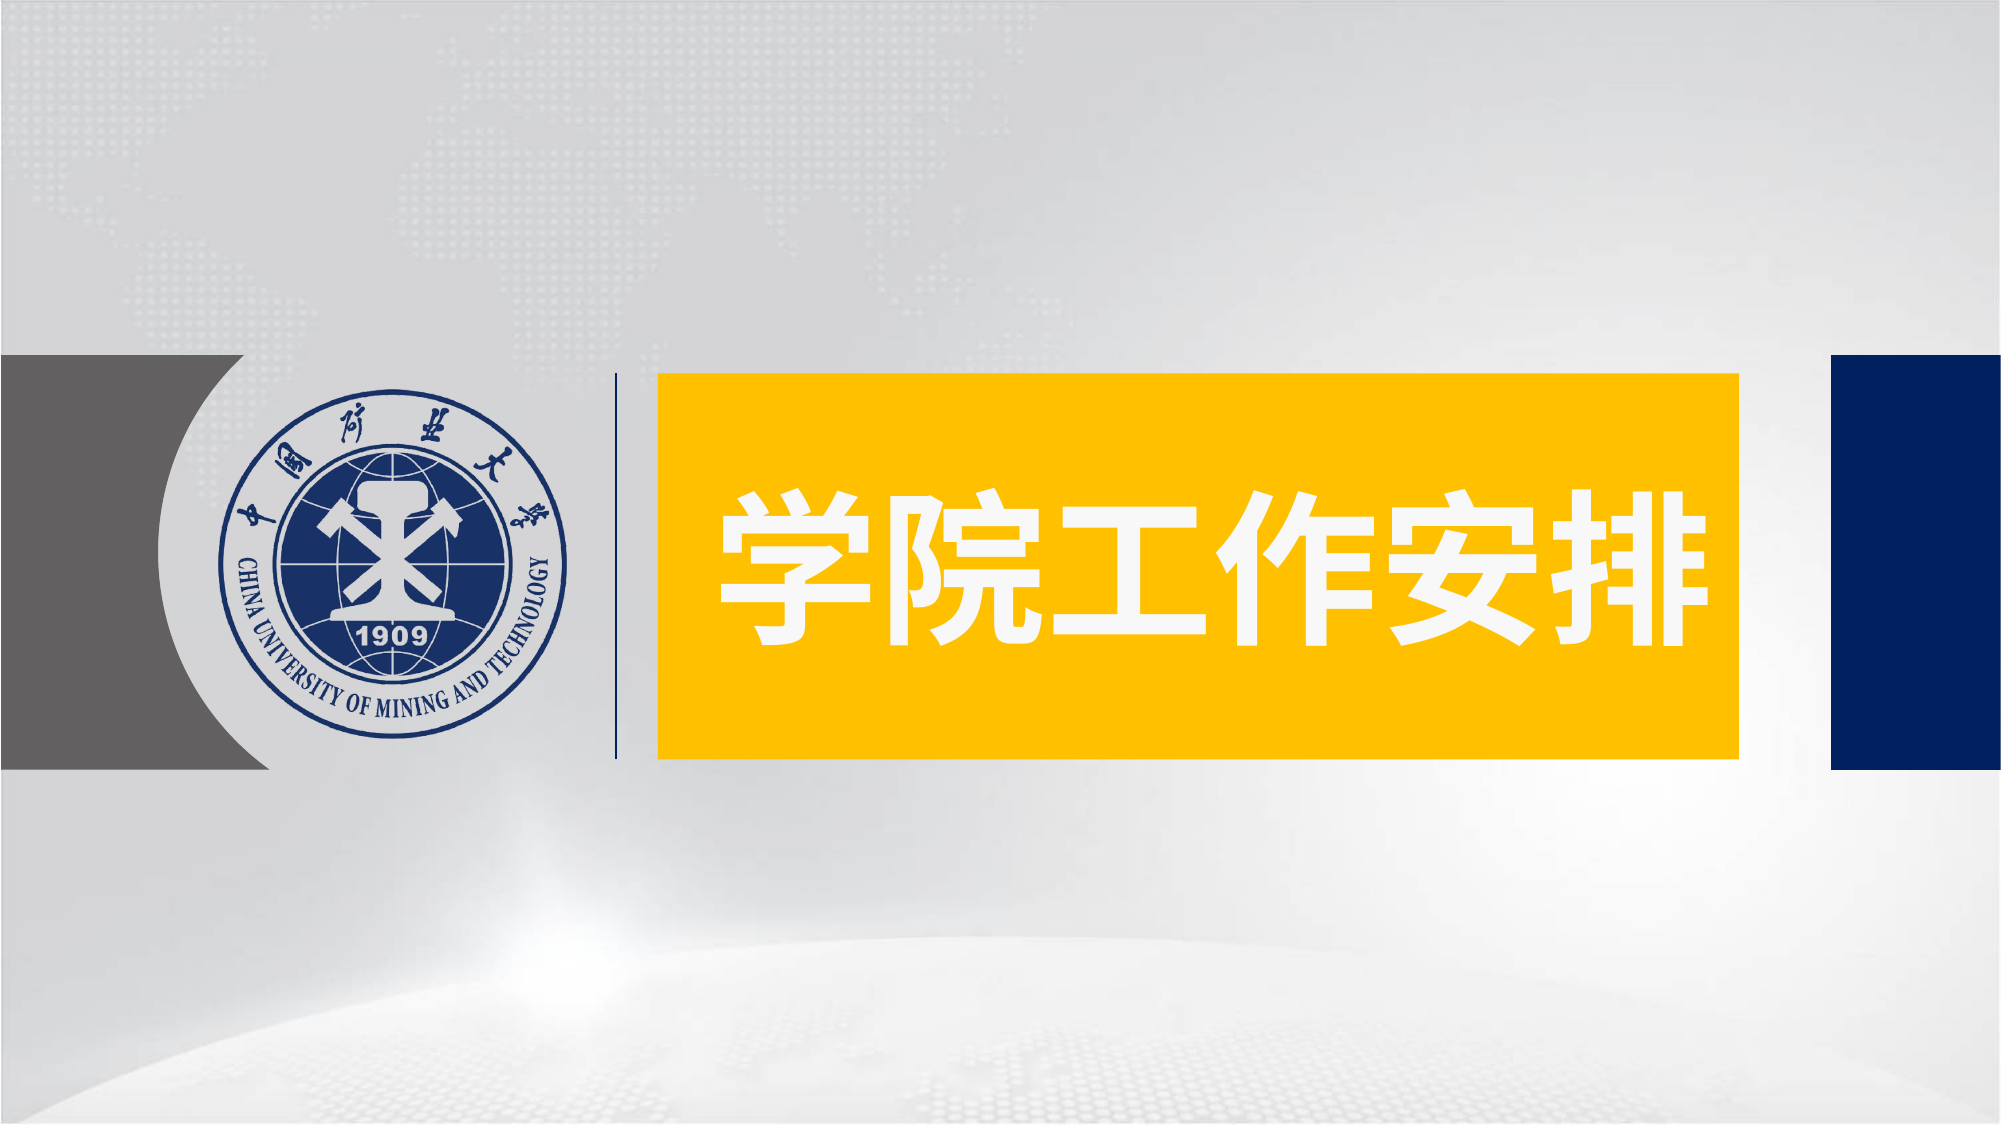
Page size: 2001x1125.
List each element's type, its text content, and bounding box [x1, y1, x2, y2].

text_box [1831, 355, 2001, 770]
text_box [1, 355, 270, 770]
text_box [657, 673, 1739, 760]
text_box [657, 373, 1739, 457]
text_box 学院工作安排 [657, 457, 1769, 673]
picture [0, 0, 2001, 1125]
